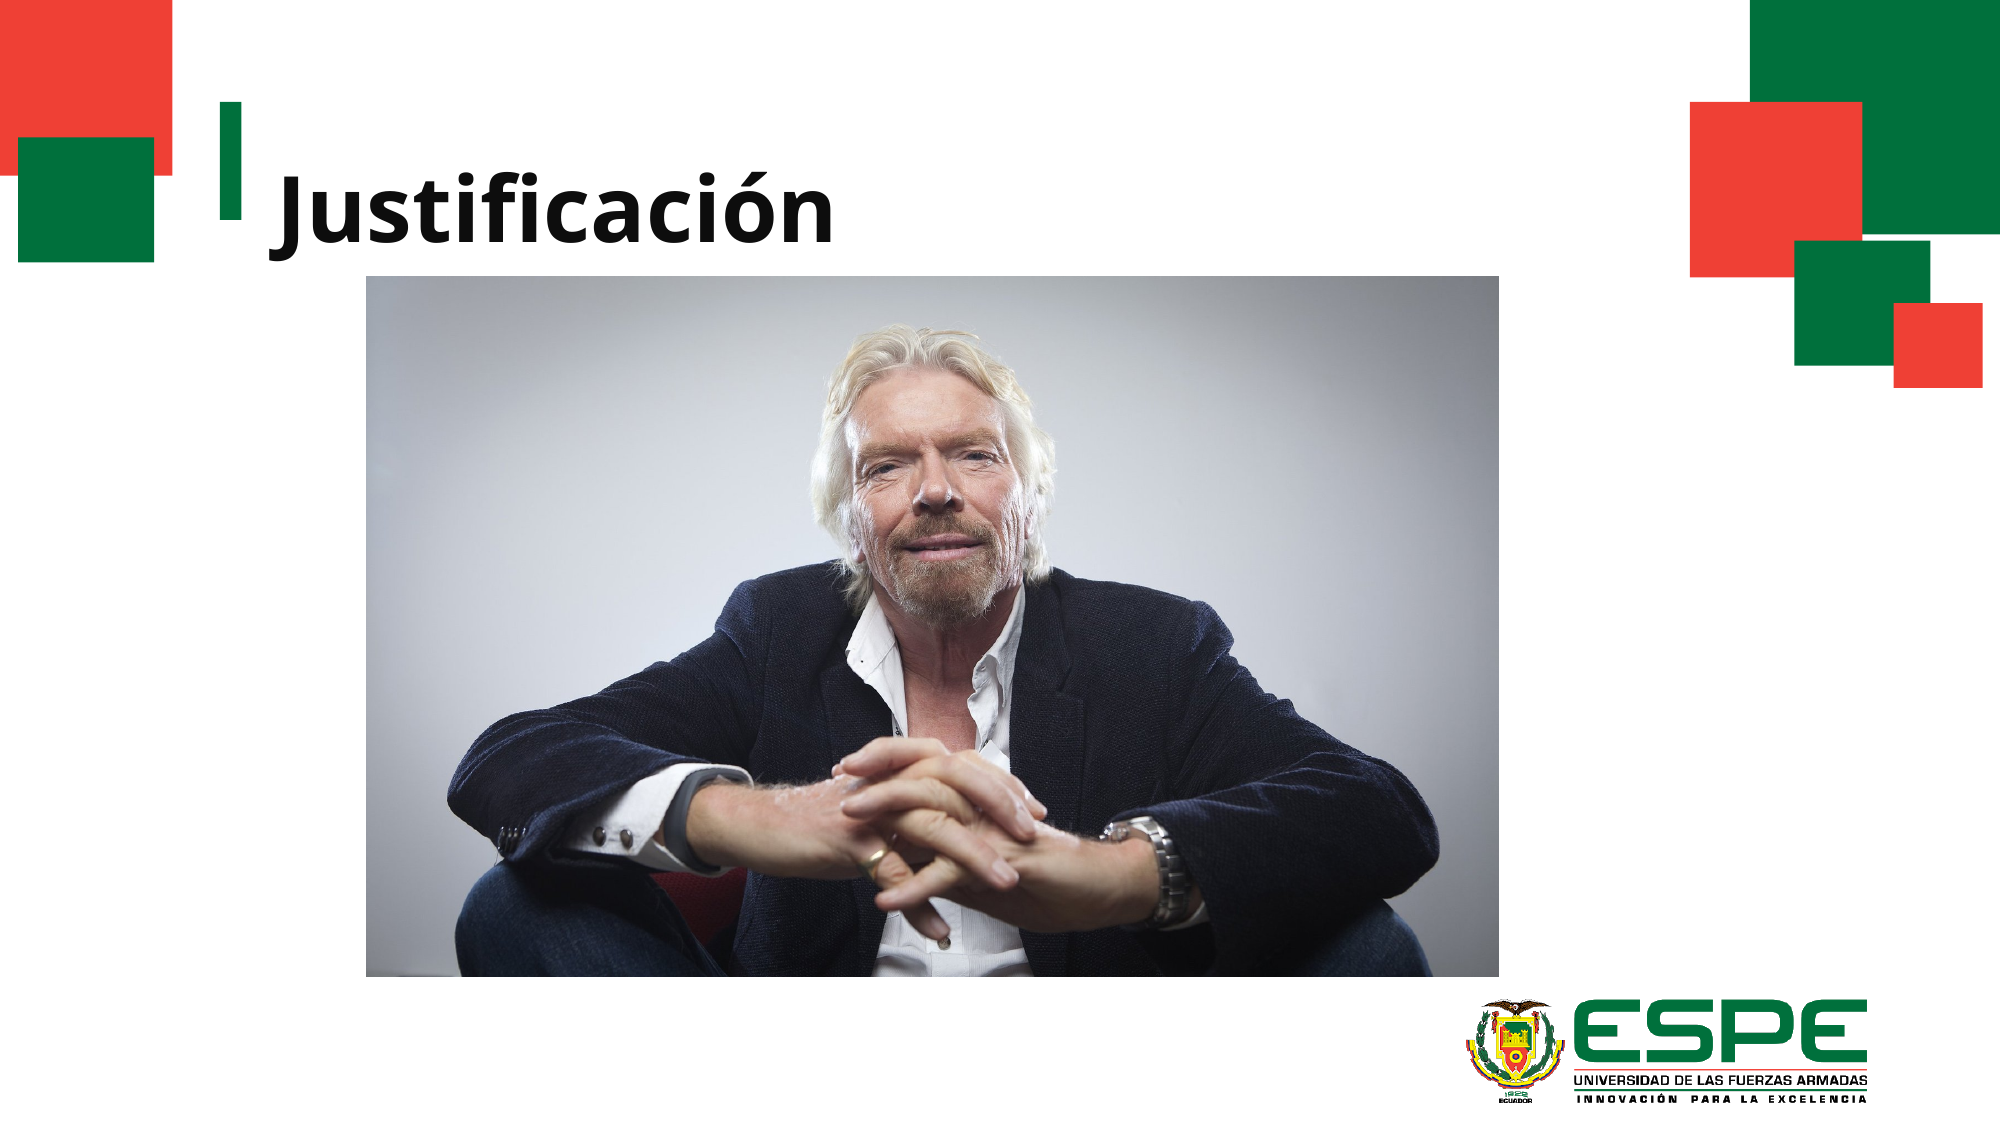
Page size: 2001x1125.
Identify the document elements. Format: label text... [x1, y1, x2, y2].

title Justificación [261, 151, 1680, 270]
picture [1466, 999, 1867, 1103]
picture [365, 276, 1499, 977]
